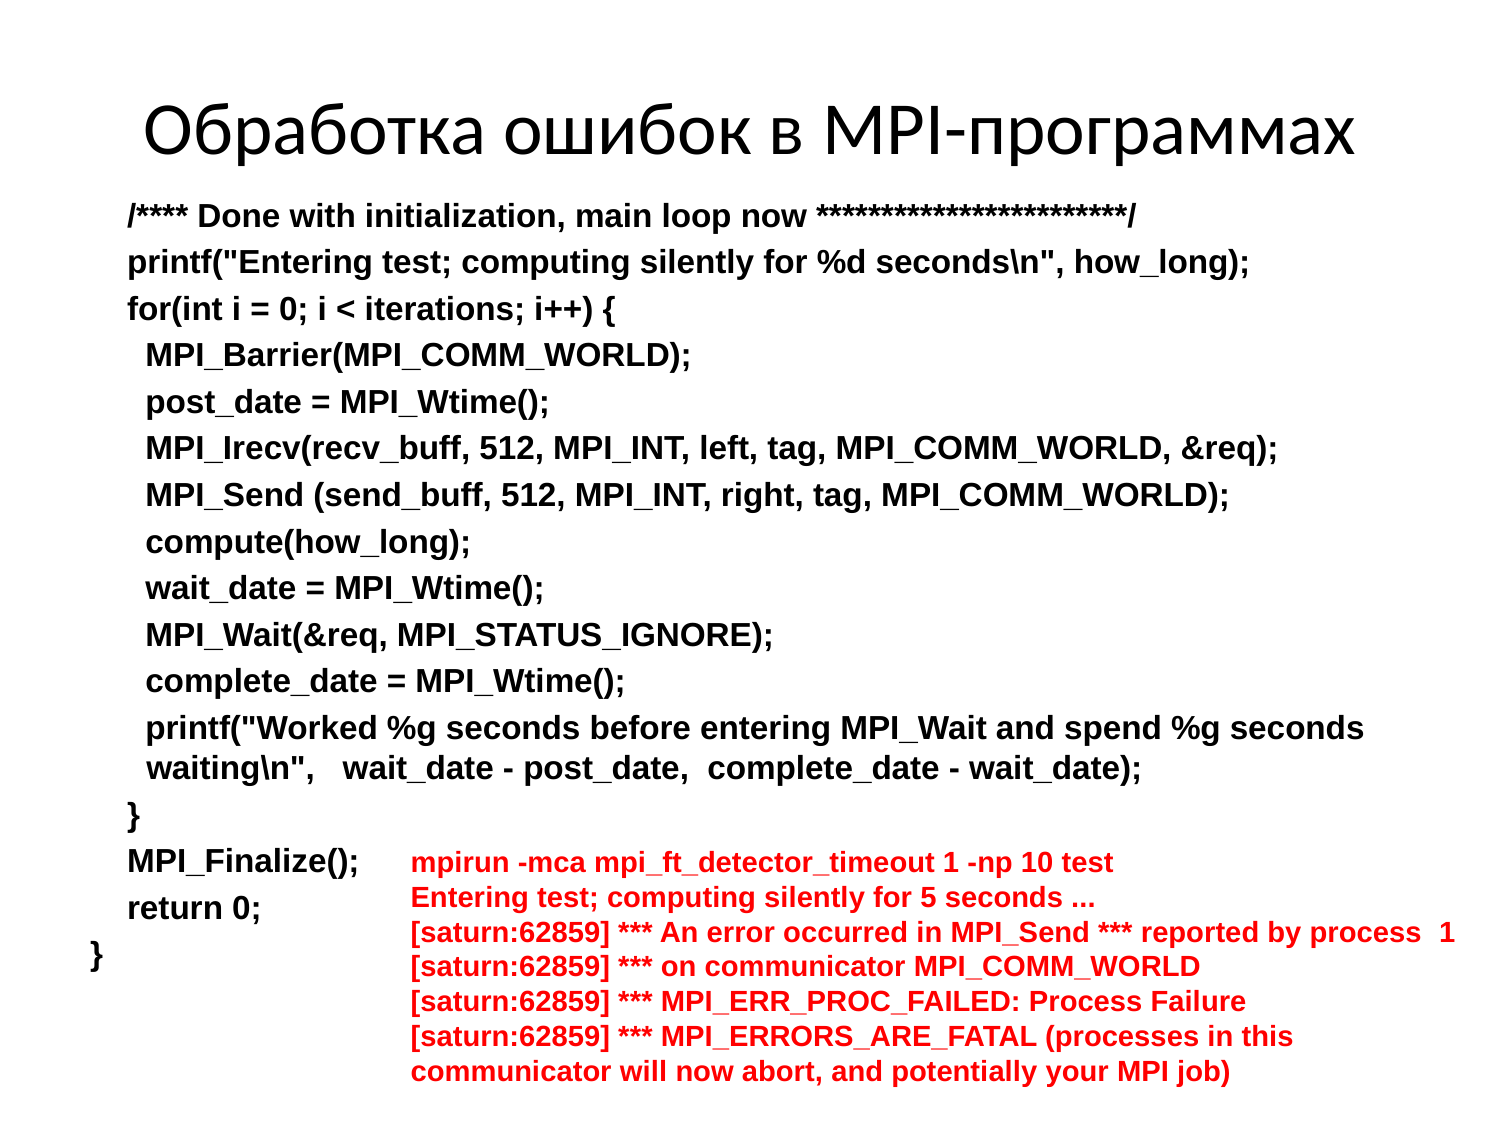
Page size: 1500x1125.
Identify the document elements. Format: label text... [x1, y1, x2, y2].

title Обработка ошибок в MPI-программах [75, 30, 1425, 186]
list /**** Done with initialization, main loop now ************************/ printf("Entering test; computing silently for %d seconds\n", how_long); for(int i = 0; i < iterations; i++) { MPI_Barrier(MPI_COMM_WORLD); post_date = MPI_Wtime(); MPI_Irecv(recv_buff, 512, MPI_INT, left, tag, MPI_COMM_WORLD, &req); MPI_Send (send_buff, 512, MPI_INT, right, tag, MPI_COMM_WORLD); compute(how_long); wait_date = MPI_Wtime(); MPI_Wait(&req, MPI_STATUS_IGNORE); complete_date = MPI_Wtime(); printf("Worked %g seconds before entering MPI_Wait and spend %g seconds waiting\n", wait_date - post_date, complete_date - wait_date); } MPI_Finalize(); return 0; } [75, 186, 1425, 929]
text_box mpirun -mca mpi_ft_detector_timeout 1 -np 10 test Entering test; computing silently for 5 seconds ... [saturn:62859] *** An error occurred in MPI_Send *** reported by process 1 [saturn:62859] *** on communicator MPI_COMM_WORLD [saturn:62859] *** MPI_ERR_PROC_FAILED: Process Failure [saturn:62859] *** MPI_ERRORS_ARE_FATAL (processes in this communicator will now abort, and potentially your MPI job) [395, 835, 1483, 1096]
